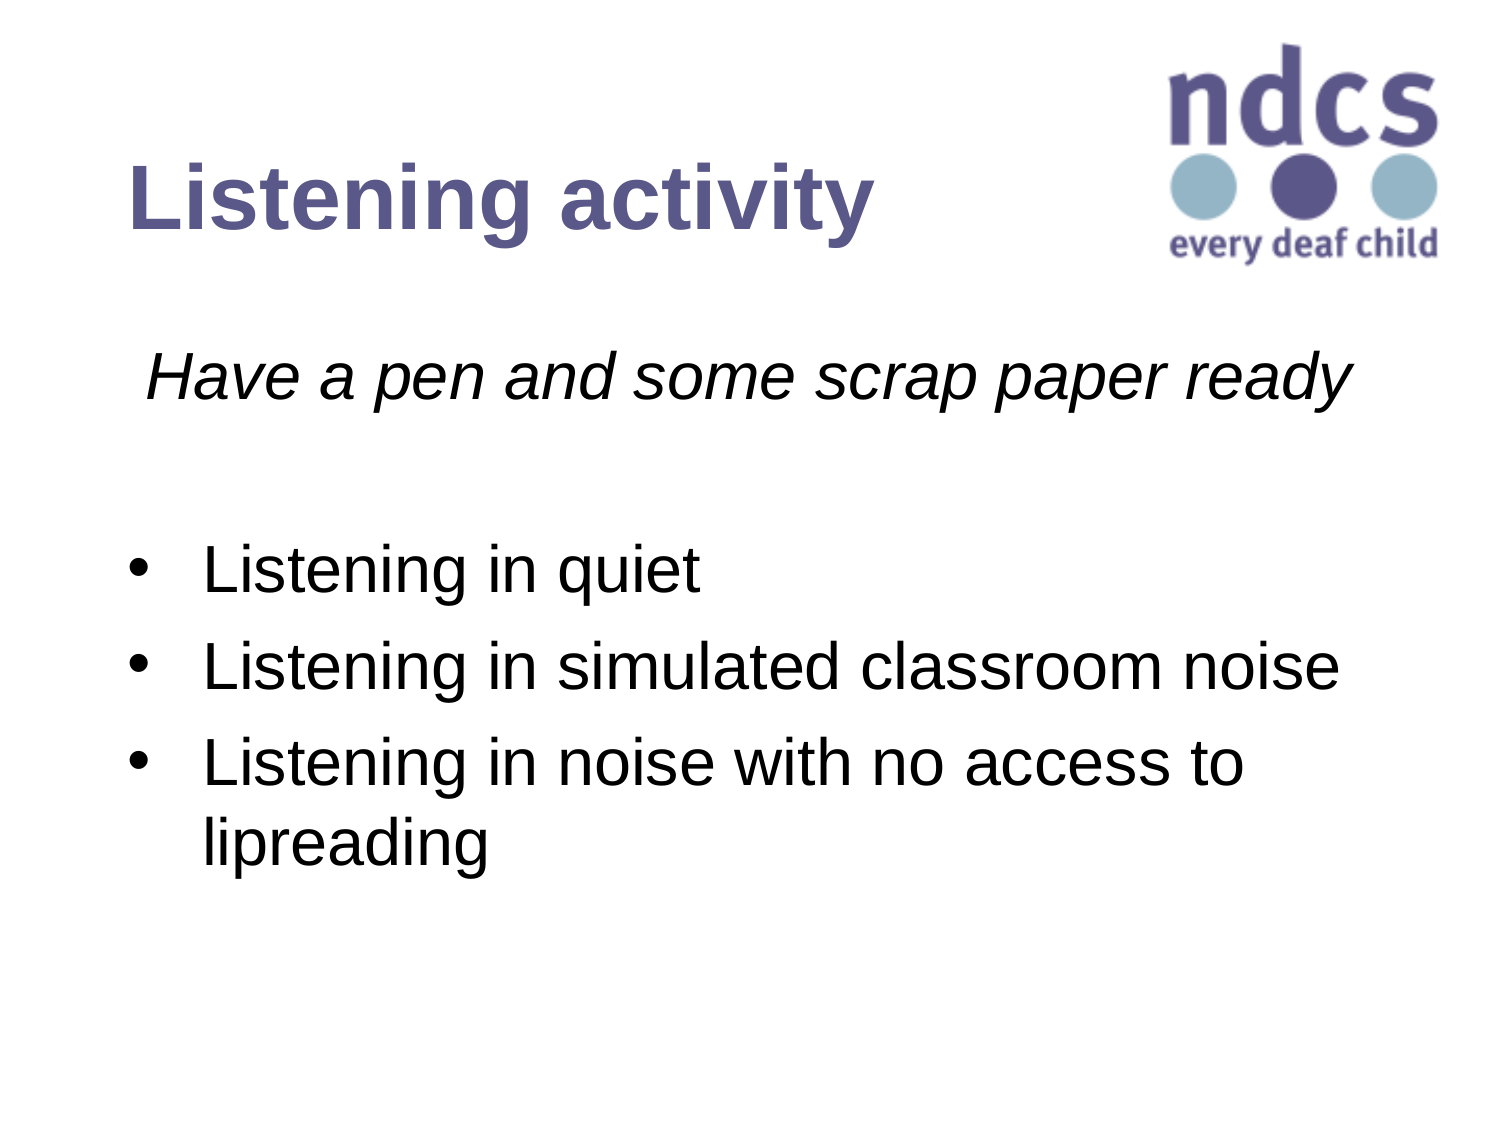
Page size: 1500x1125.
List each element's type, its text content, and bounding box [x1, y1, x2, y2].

picture [1156, 37, 1450, 273]
list Have a pen and some scrap paper ready Listening in quiet Listening in simulated classroom noise Listening in noise with no access to lipreading [112, 324, 1387, 999]
title Listening activity [112, 99, 1387, 287]
